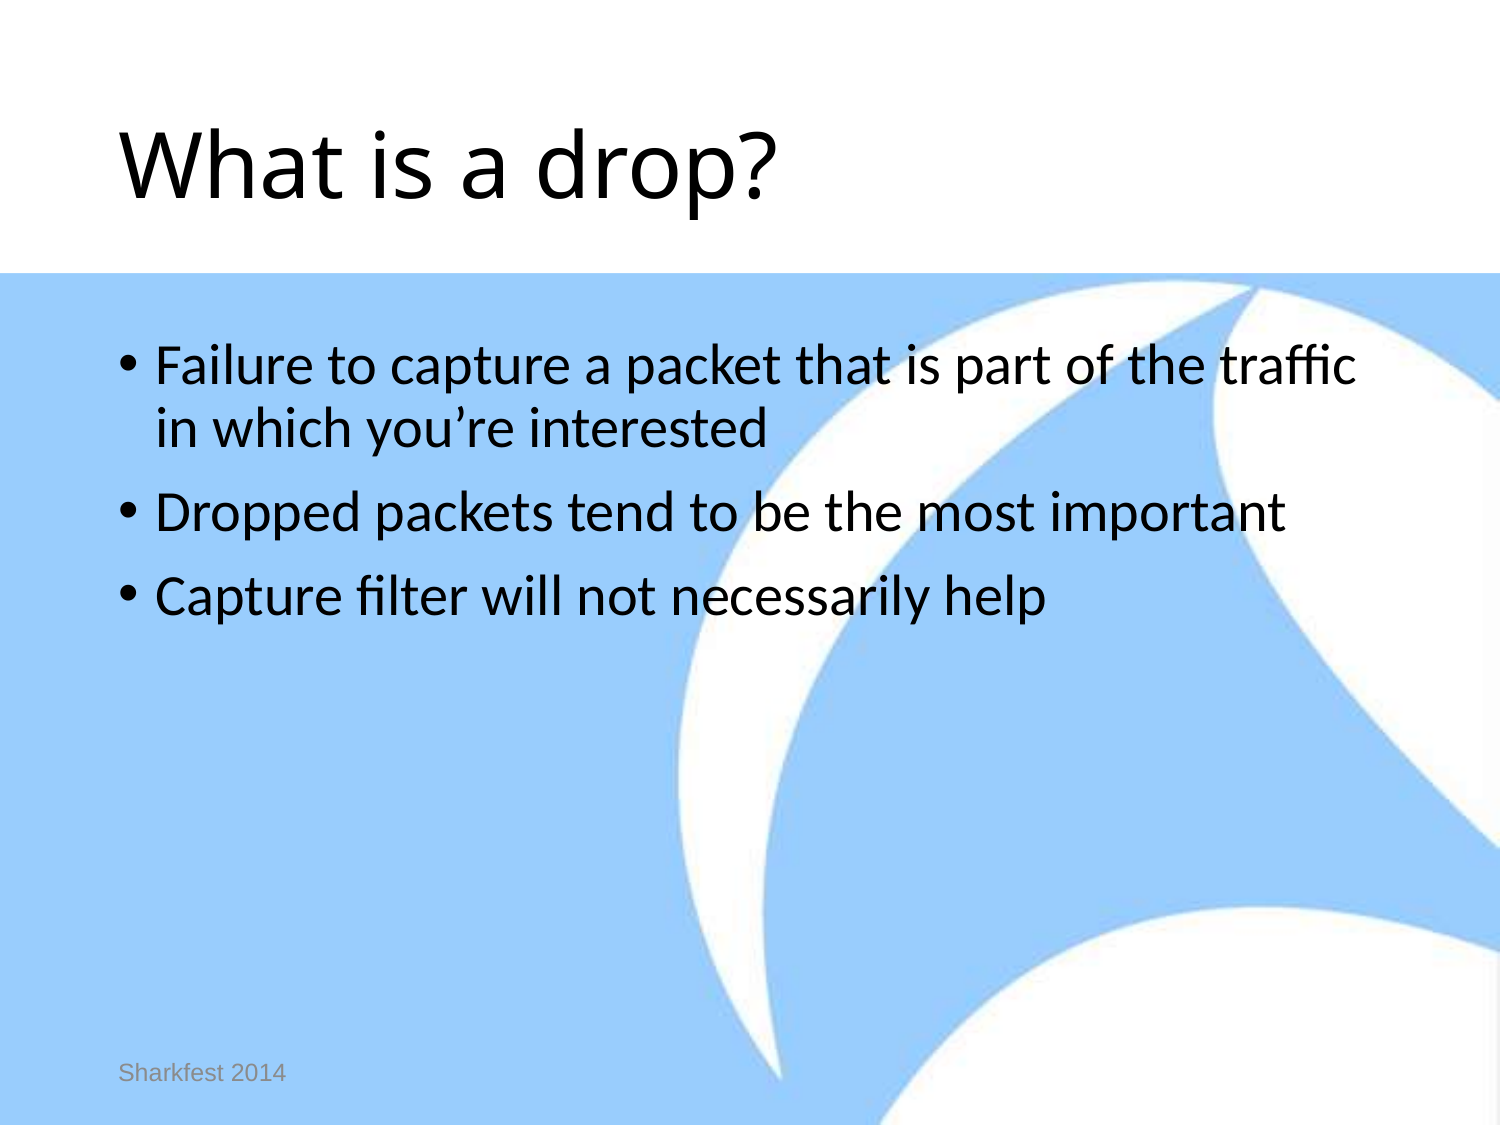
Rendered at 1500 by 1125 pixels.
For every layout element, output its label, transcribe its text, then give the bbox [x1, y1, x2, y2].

title What is a drop? [103, 59, 1397, 278]
picture [0, 274, 1500, 1125]
footer Sharkfest 2014 [103, 1041, 610, 1102]
list Failure to capture a packet that is part of the traffic in which you’re interested Dropped packets tend to be the most important Capture filter will not necessarily help [103, 327, 1397, 1014]
